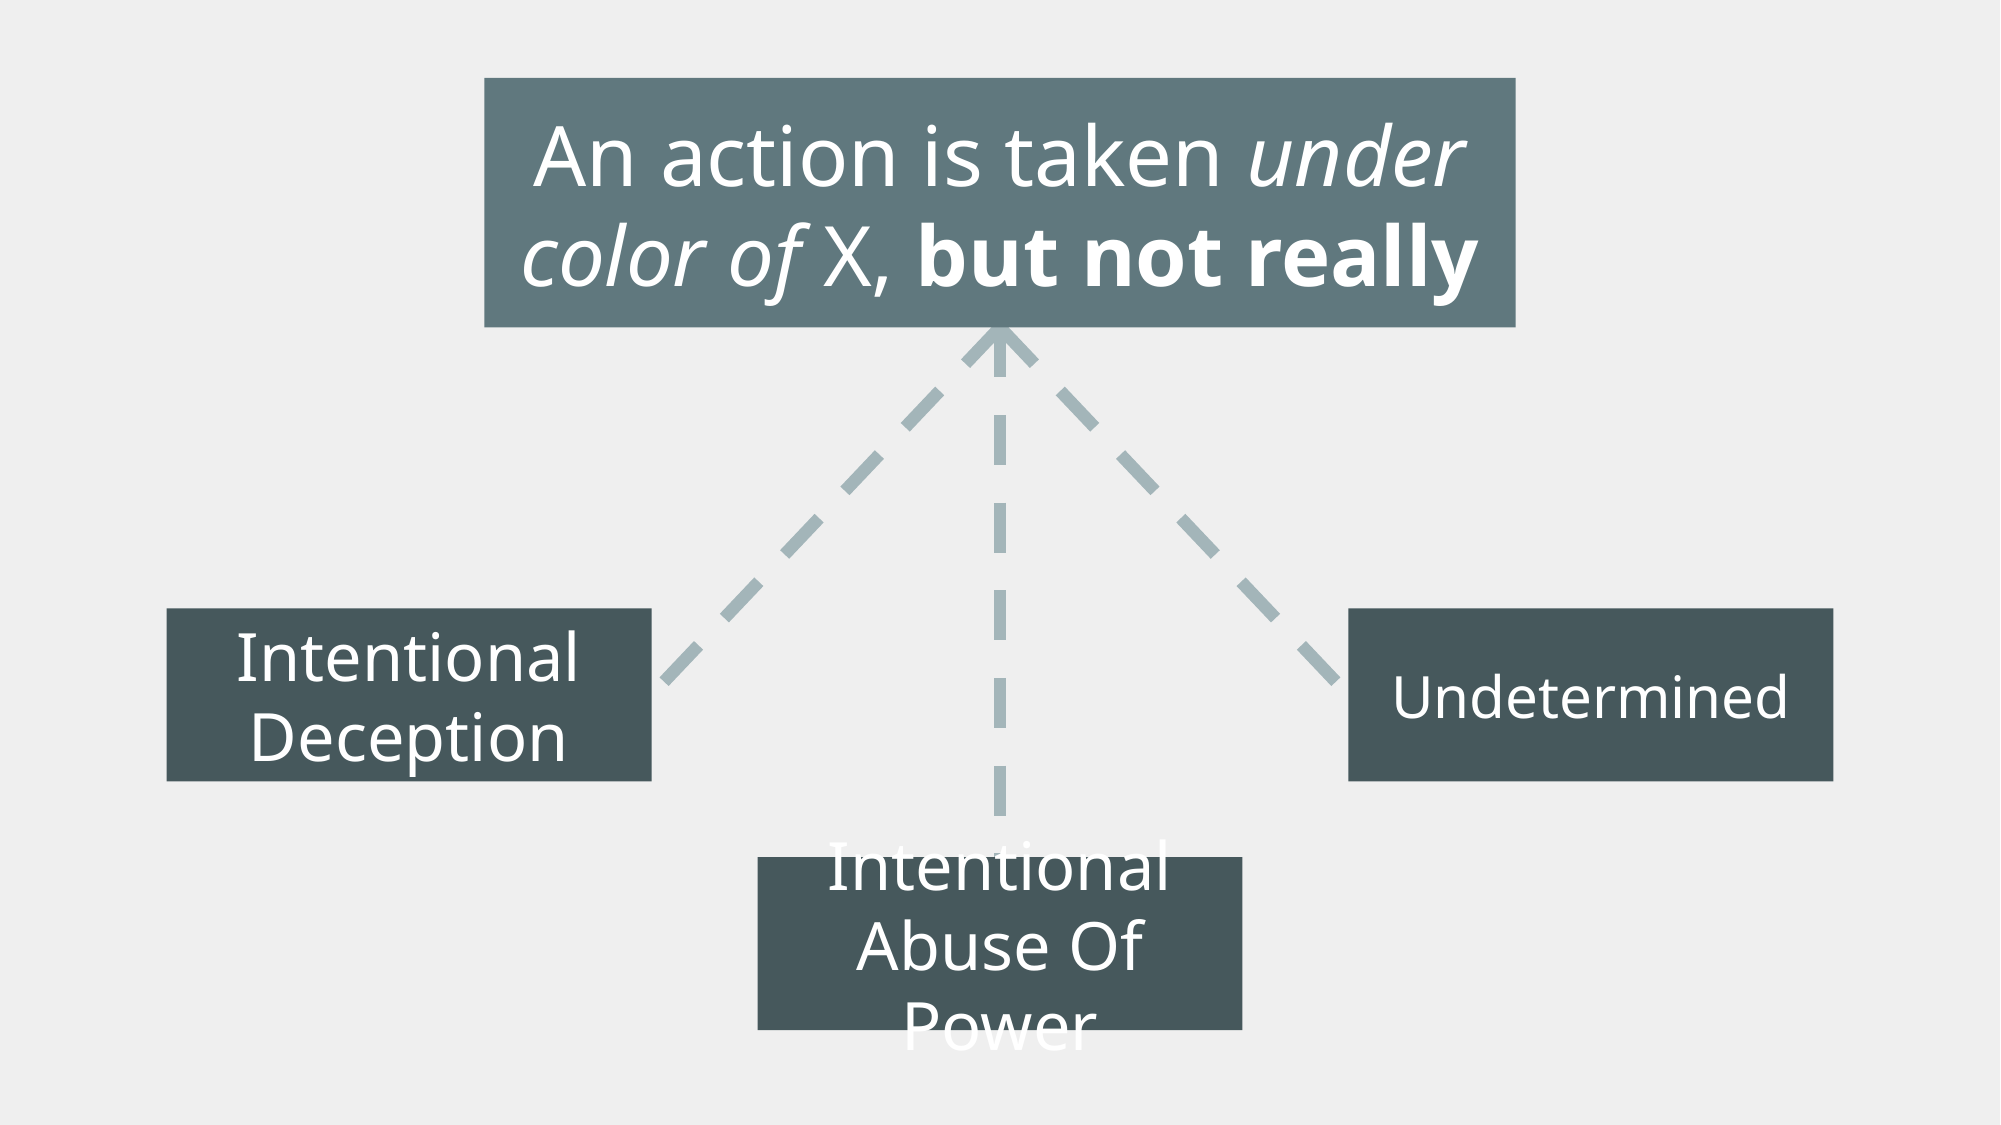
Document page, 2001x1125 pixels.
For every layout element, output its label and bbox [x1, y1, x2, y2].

text_box [166, 77, 1834, 1031]
